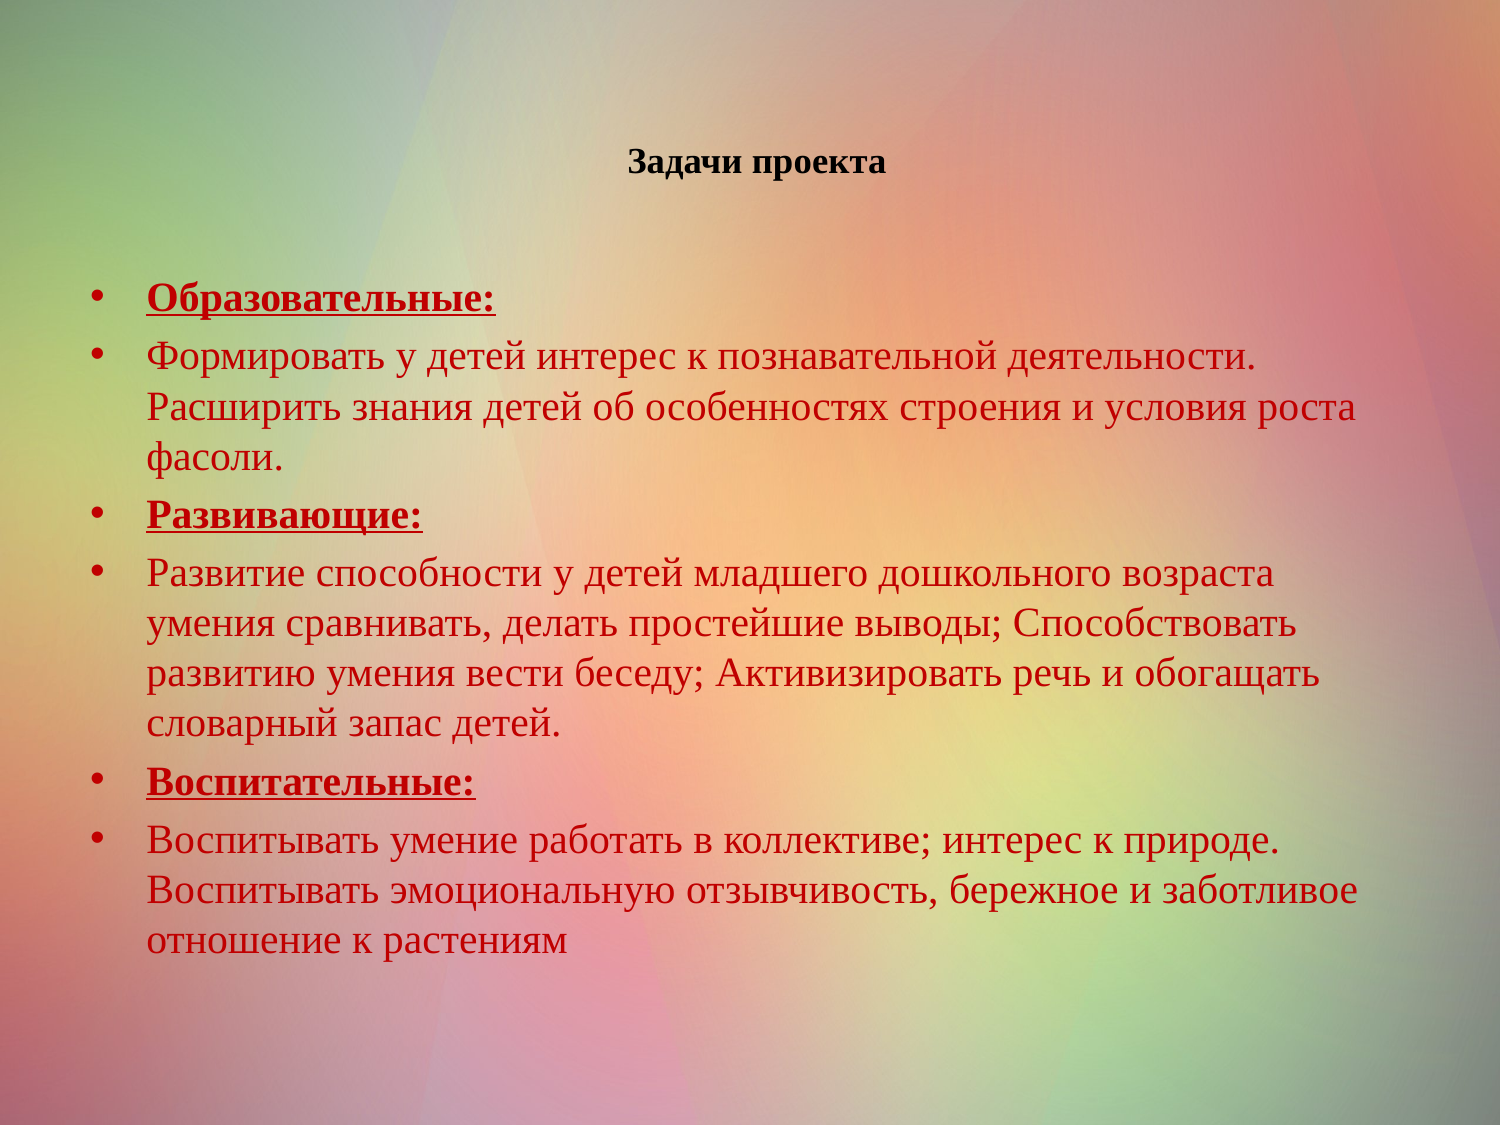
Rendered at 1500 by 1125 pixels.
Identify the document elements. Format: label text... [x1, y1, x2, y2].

picture [0, 0, 1500, 1125]
title Задачи проекта [82, 128, 1432, 233]
list Образовательные: Формировать у детей интерес к познавательной деятельности. Расширить знания детей об особенностях строения и условия роста фасоли. Развивающие: Развитие способности у детей младшего дошкольного возраста умения сравнивать, делать простейшие выводы; Способствовать развитию умения вести беседу; Активизировать речь и обогащать словарный запас детей. Воспитательные: Воспитывать умение работать в коллективе; интерес к природе. Воспитывать эмоциональную отзывчивость, бережное и заботливое отношение к растениям [75, 262, 1425, 1005]
